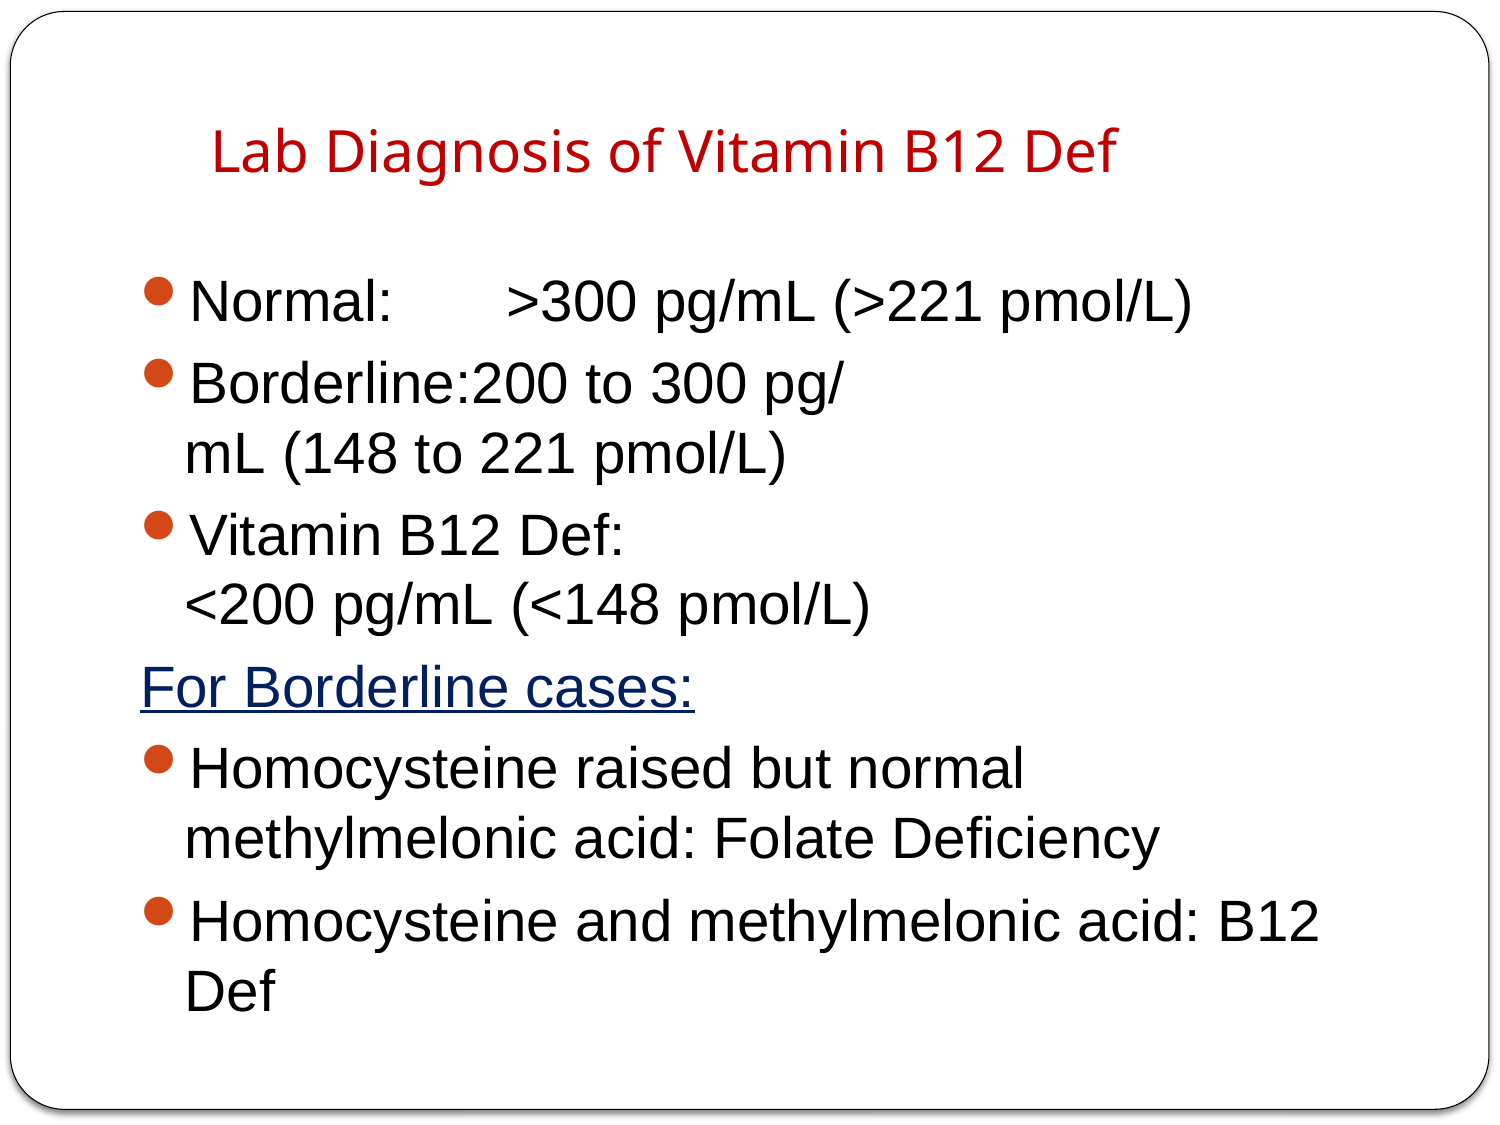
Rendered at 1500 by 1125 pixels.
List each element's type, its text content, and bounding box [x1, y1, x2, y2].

list Normal: >300 pg/mL (>221 pmol/L) Borderline:200 to 300 pg/mL (148 to 221 pmol/L) Vitamin B12 Def: <200 pg/mL (<148 pmol/L) For Borderline cases: Homocysteine raised but normal methylmelonic acid: Folate Deficiency Homocysteine and methylmelonic acid: B12 Def [124, 255, 1363, 894]
title Lab Diagnosis of Vitamin B12 Def [194, 0, 1377, 200]
